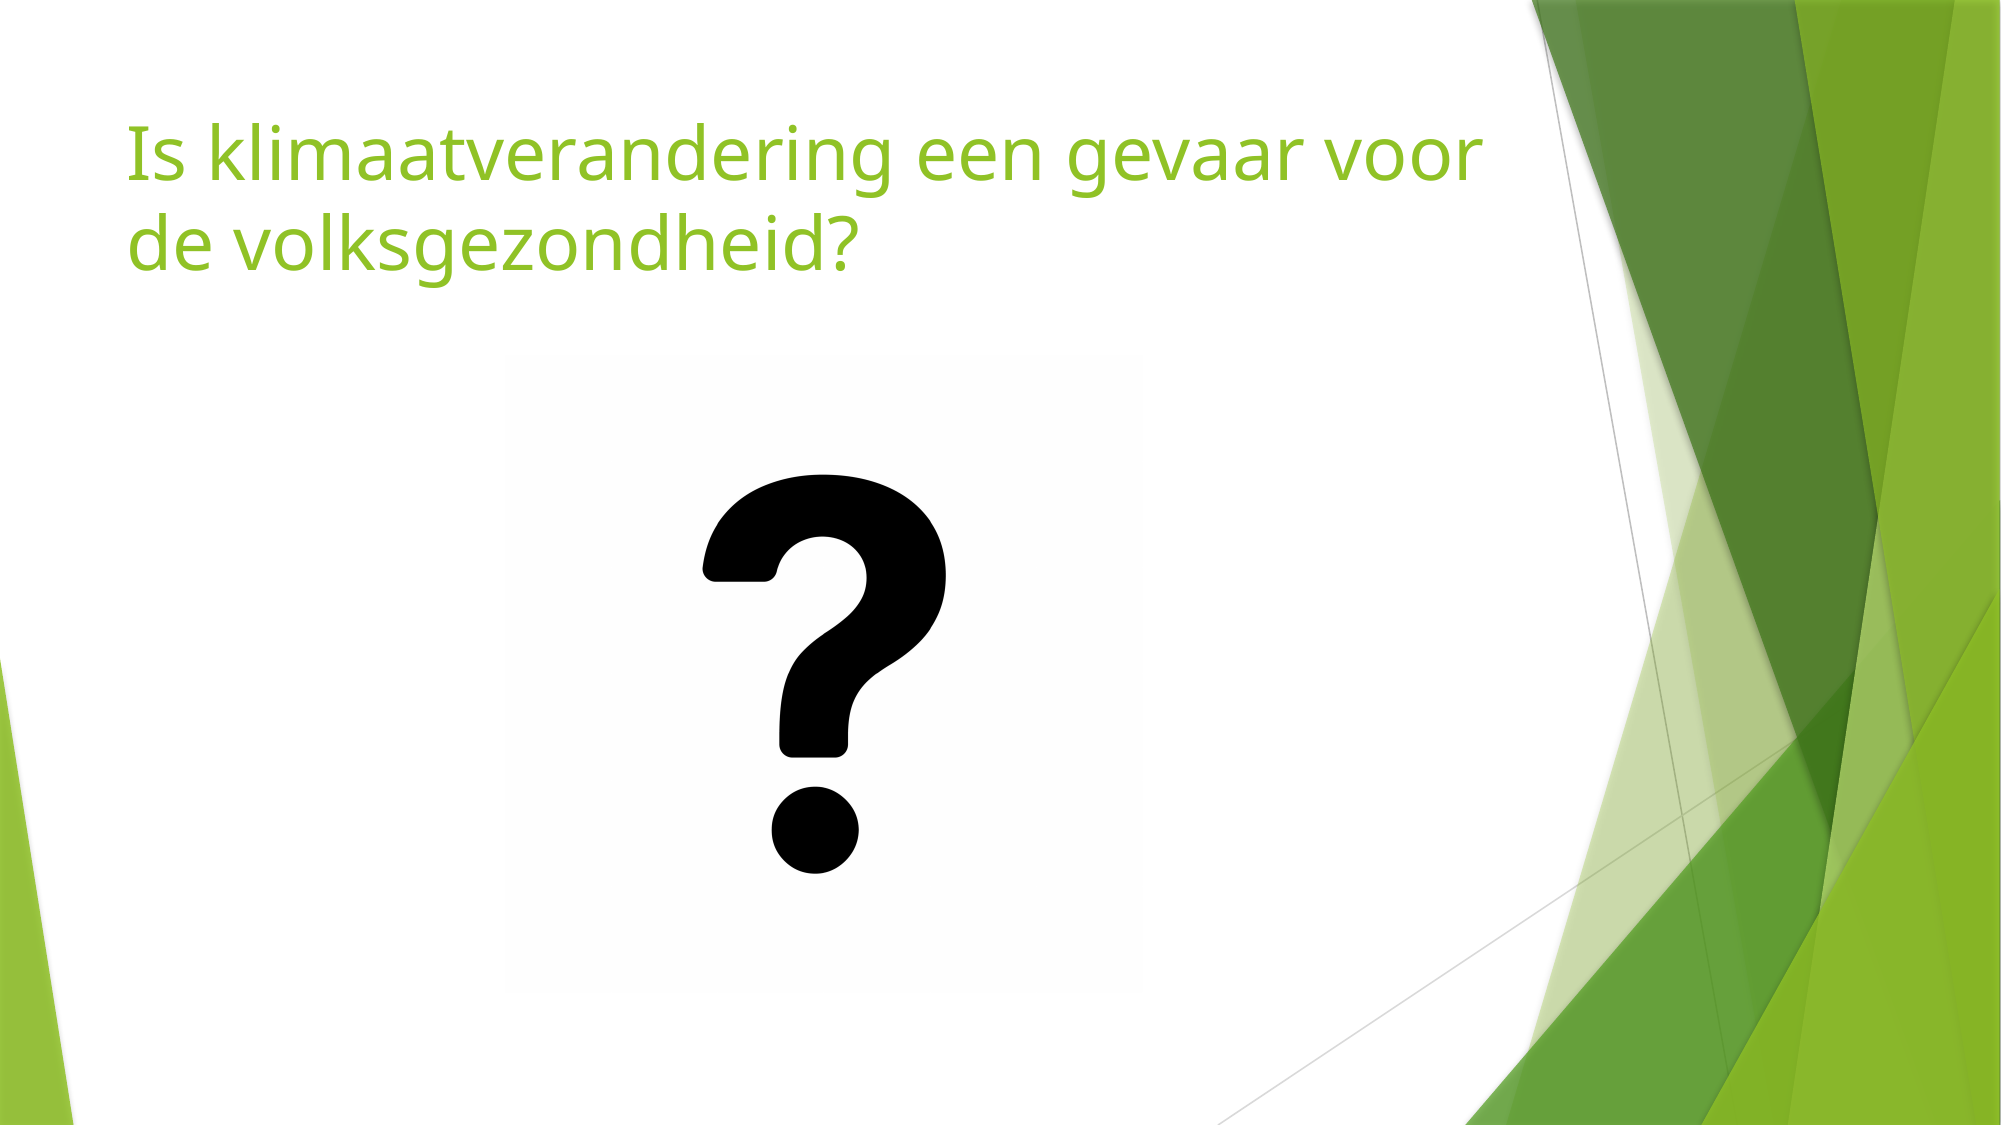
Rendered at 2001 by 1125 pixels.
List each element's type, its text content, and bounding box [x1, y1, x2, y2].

title Is klimaatverandering een gevaar voor de volksgezondheid? [111, 98, 1522, 315]
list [505, 355, 1143, 994]
